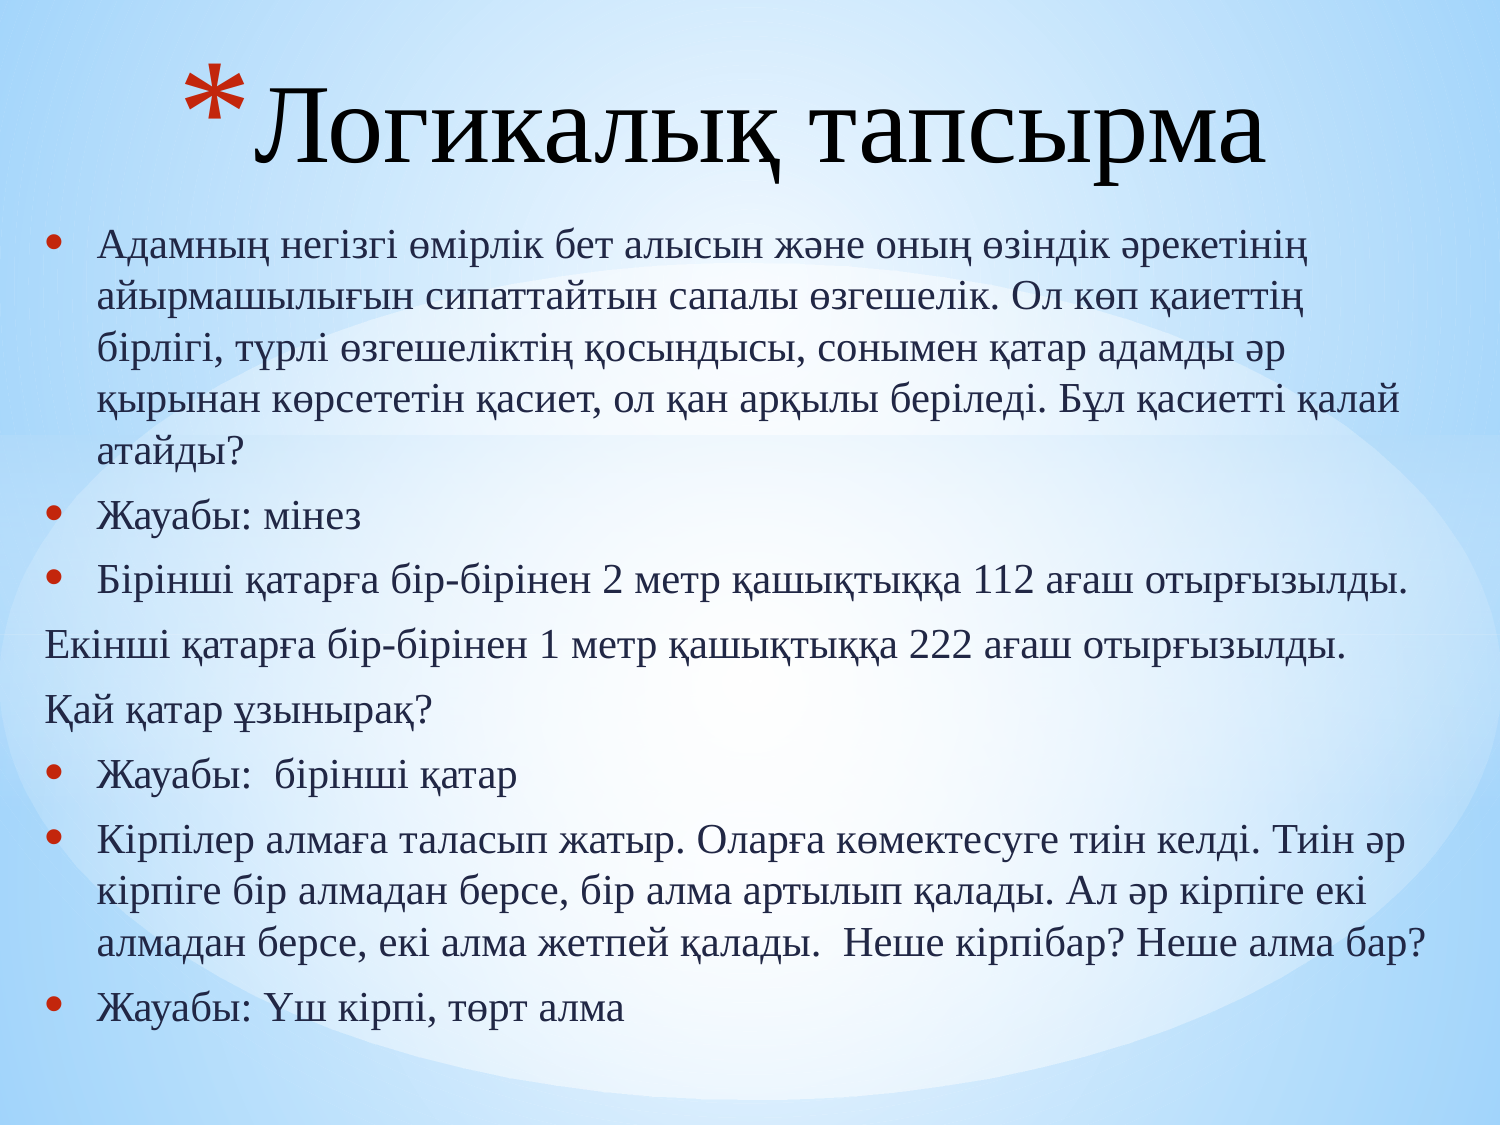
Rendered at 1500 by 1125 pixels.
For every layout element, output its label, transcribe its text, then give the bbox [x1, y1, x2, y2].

subtitle Адамның негізгі өмірлік бет алысын және оның өзіндік әрекетінің айырмашылығын сипаттайтын сапалы өзгешелік. Ол көп қаиеттің бірлігі, түрлі өзгешеліктің қосындысы, сонымен қатар адамды әр қырынан көрсететін қасиет, ол қан арқылы беріледі. Бұл қасиетті қалай атайды? Жауабы: мінез Бірінші қатарға бір-бірінен 2 метр қашықтыққа 112 ағаш отырғызылды. Екінші қатарға бір-бірінен 1 метр қашықтыққа 222 ағаш отырғызылды. Қай қатар ұзынырақ? Жауабы: бірінші қатар Кірпілер алмаға таласып жатыр. Оларға көмектесуге тиін келді. Тиін әр кірпіге бір алмадан берсе, бір алма артылып қалады. Ал әр кірпіге екі алмадан берсе, екі алма жетпей қалады. Неше кірпібар? Неше алма бар? Жауабы: Үш кірпі, төрт алма [29, 208, 1459, 1106]
title Логикалық тапсырма [134, 42, 1312, 220]
